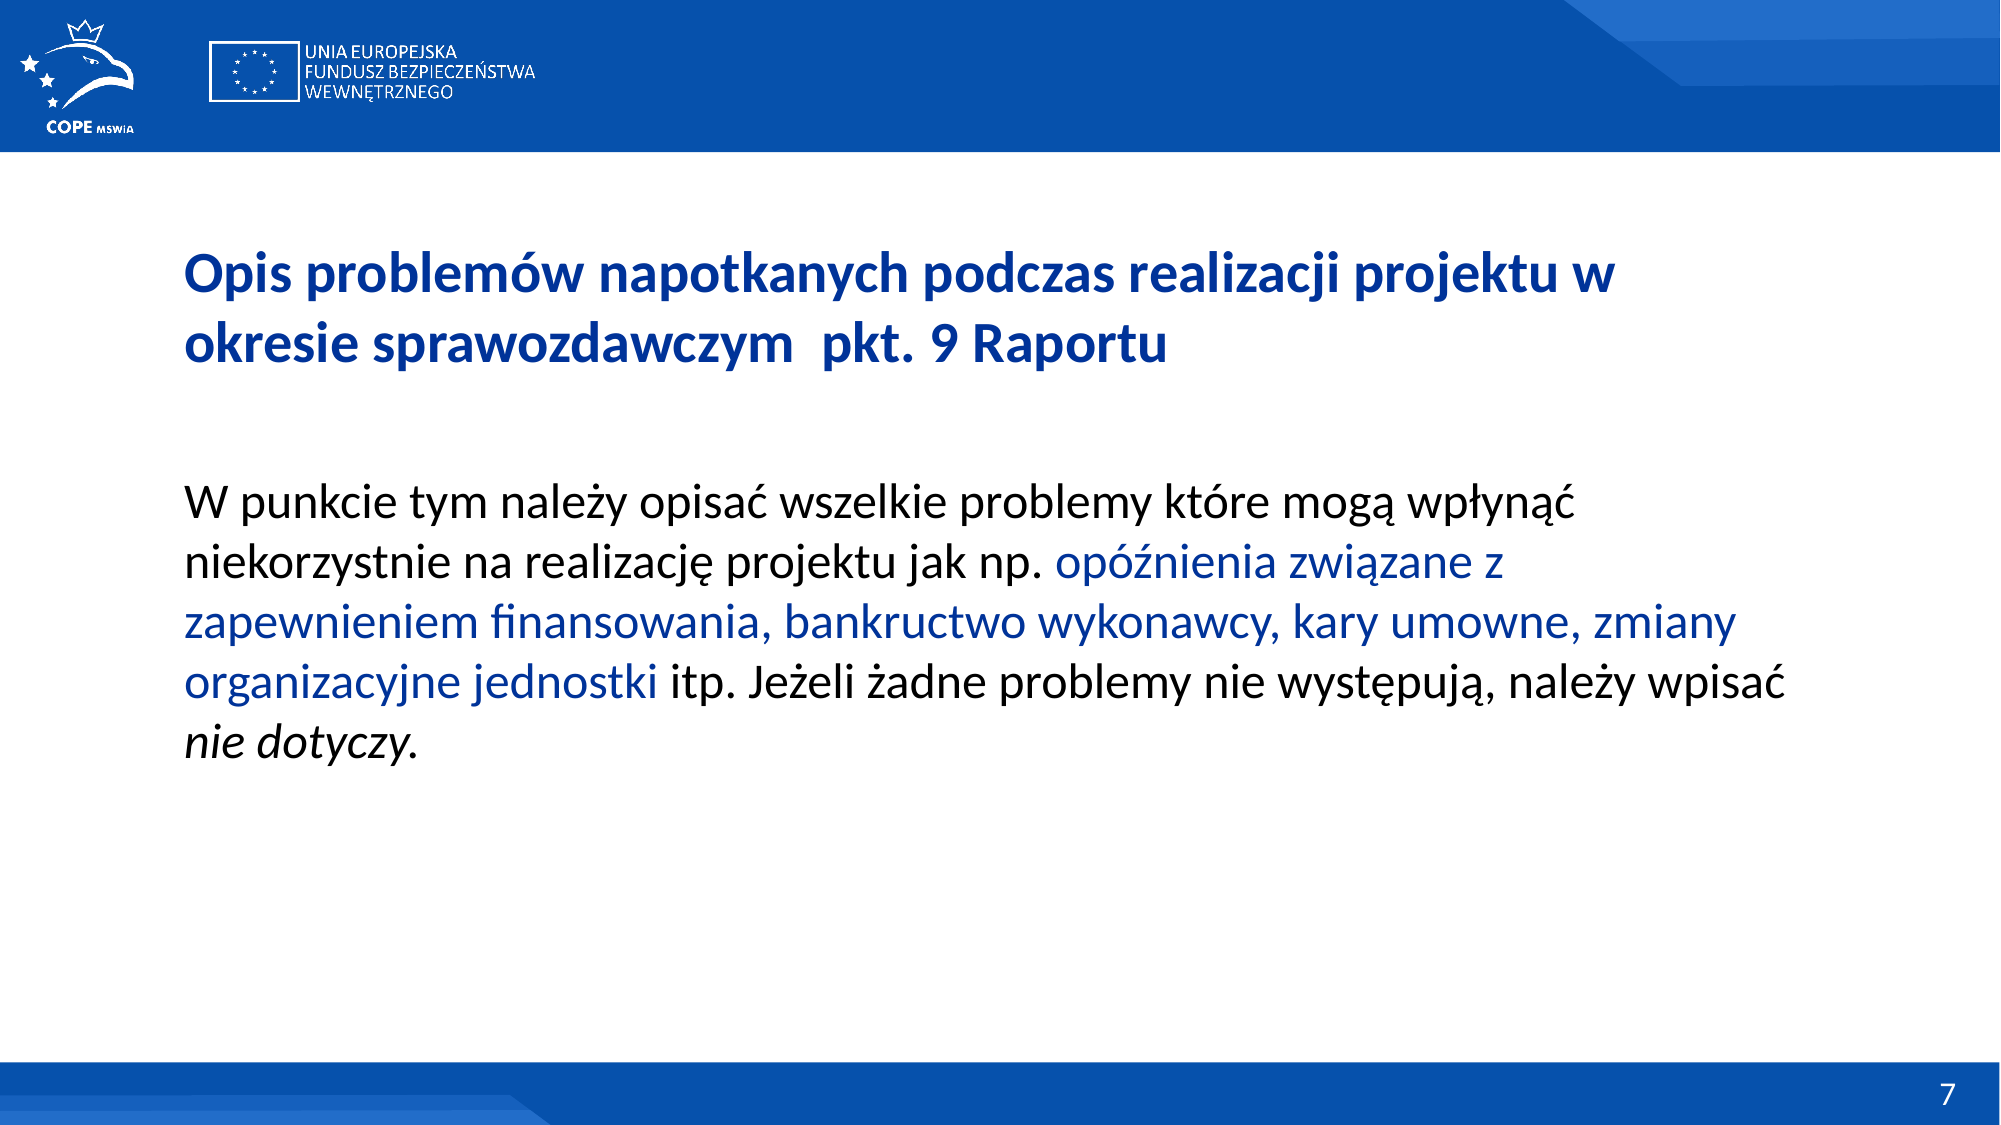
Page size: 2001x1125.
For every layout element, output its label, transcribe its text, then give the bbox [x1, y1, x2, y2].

slide_number 7 [1521, 1062, 1972, 1123]
picture [209, 41, 535, 102]
picture [0, 0, 153, 152]
text_box Opis problemów napotkanych podczas realizacji projektu w okresie sprawozdawczym pkt. 9 Raportu W punkcie tym należy opisać wszelkie problemy które mogą wpłynąć niekorzystnie na realizację projektu jak np. opóźnienia związane z zapewnieniem finansowania, bankructwo wykonawcy, kary umowne, zmiany organizacyjne jednostki itp. Jeżeli żadne problemy nie występują, należy wpisać nie dotyczy. [169, 226, 1803, 776]
